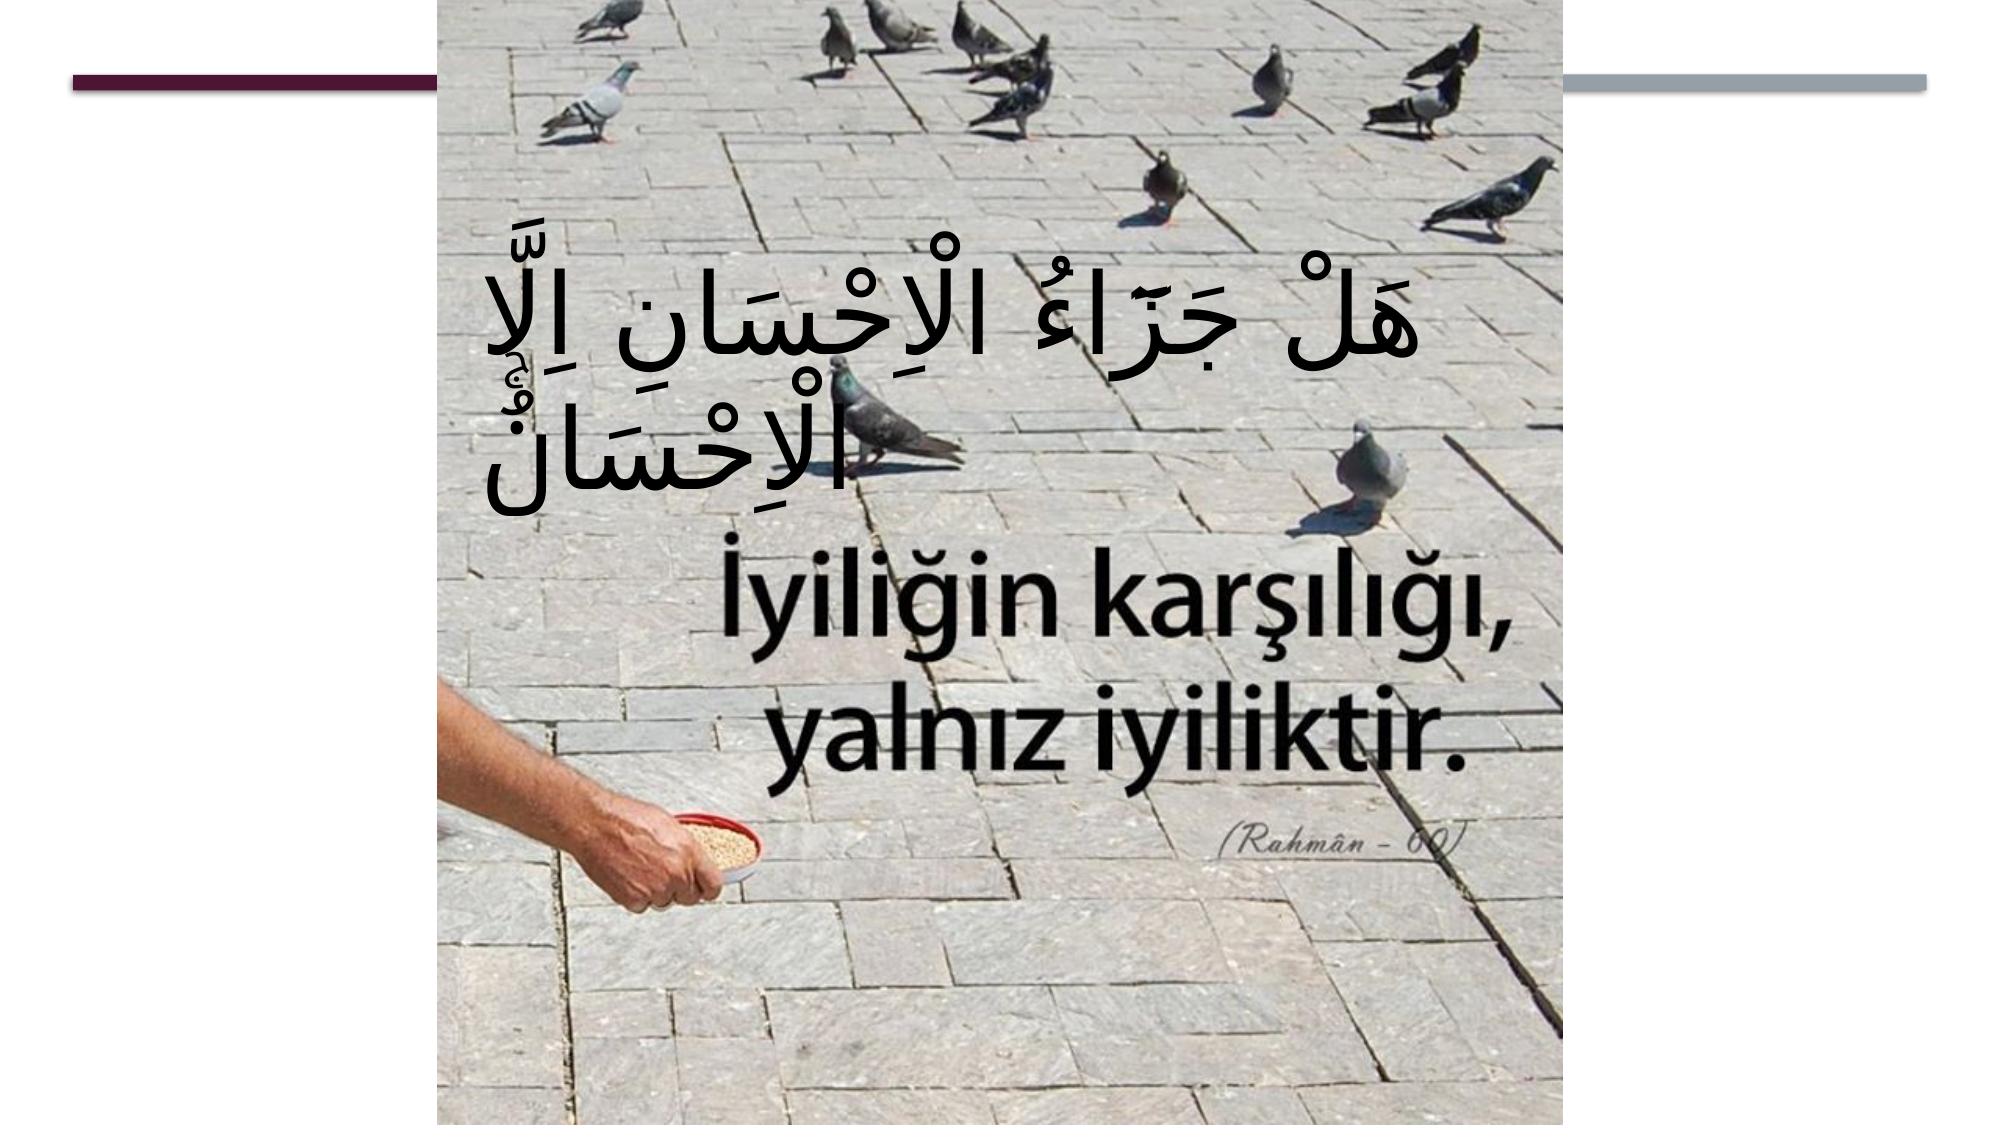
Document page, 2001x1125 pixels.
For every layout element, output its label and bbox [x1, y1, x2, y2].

picture [436, 0, 1563, 1125]
